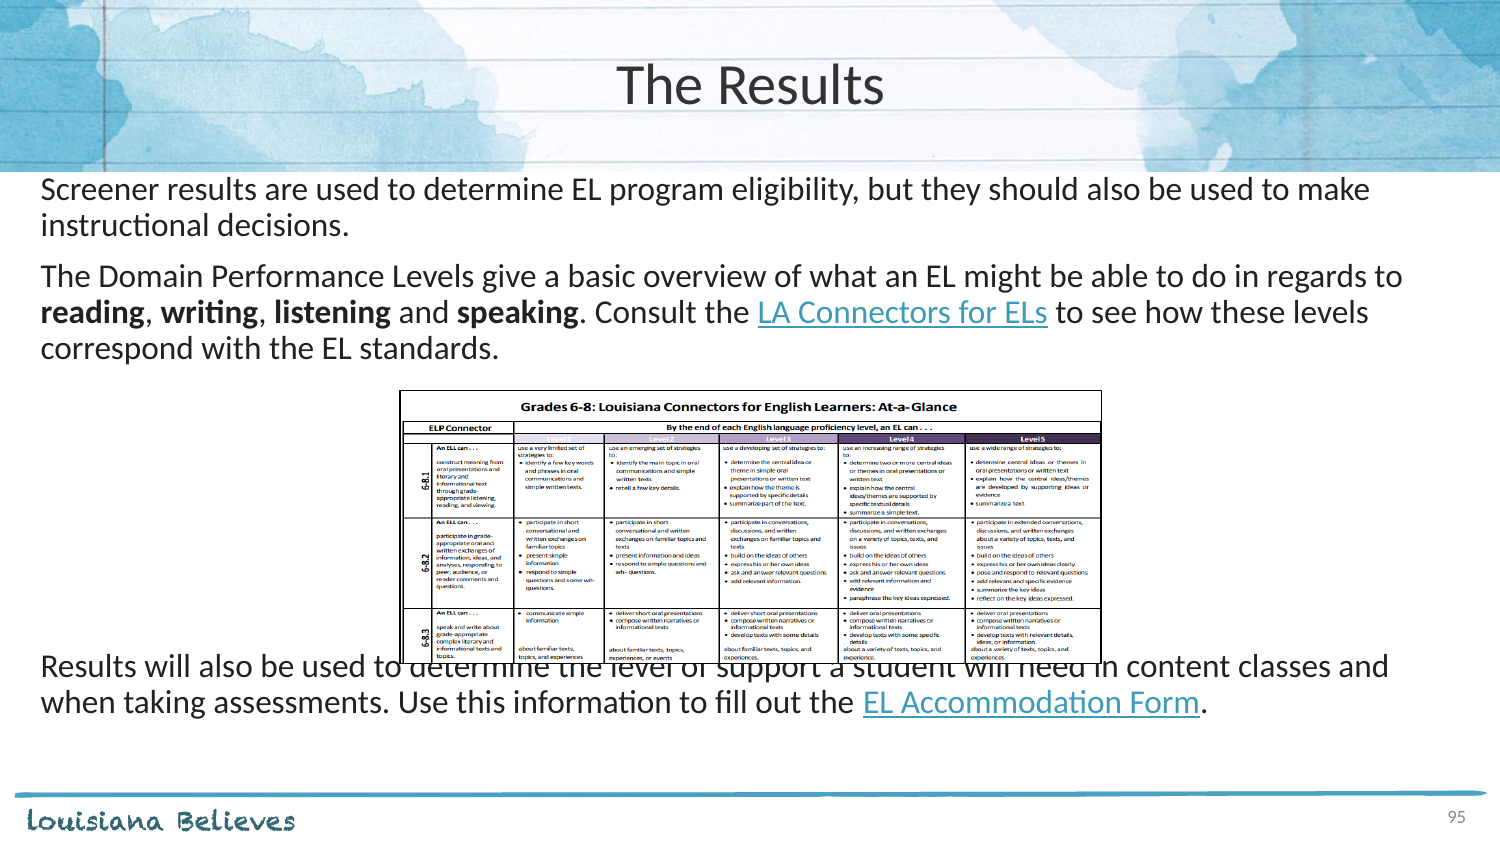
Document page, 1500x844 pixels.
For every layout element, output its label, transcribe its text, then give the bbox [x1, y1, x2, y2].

picture [0, 786, 1500, 844]
list Screener results are used to determine EL program eligibility, but they should also be used to make instructional decisions. The Domain Performance Levels give a basic overview of what an EL might be able to do in regards to reading, writing, listening and speaking. Consult the LA Connectors for ELs to see how these levels correspond with the EL standards. Results will also be used to determine the level of support a student will need in content classes and when taking assessments. Use this information to fill out the EL Accommodation Form. [25, 156, 1476, 738]
title The Results [0, 0, 1500, 172]
picture [400, 390, 1101, 663]
